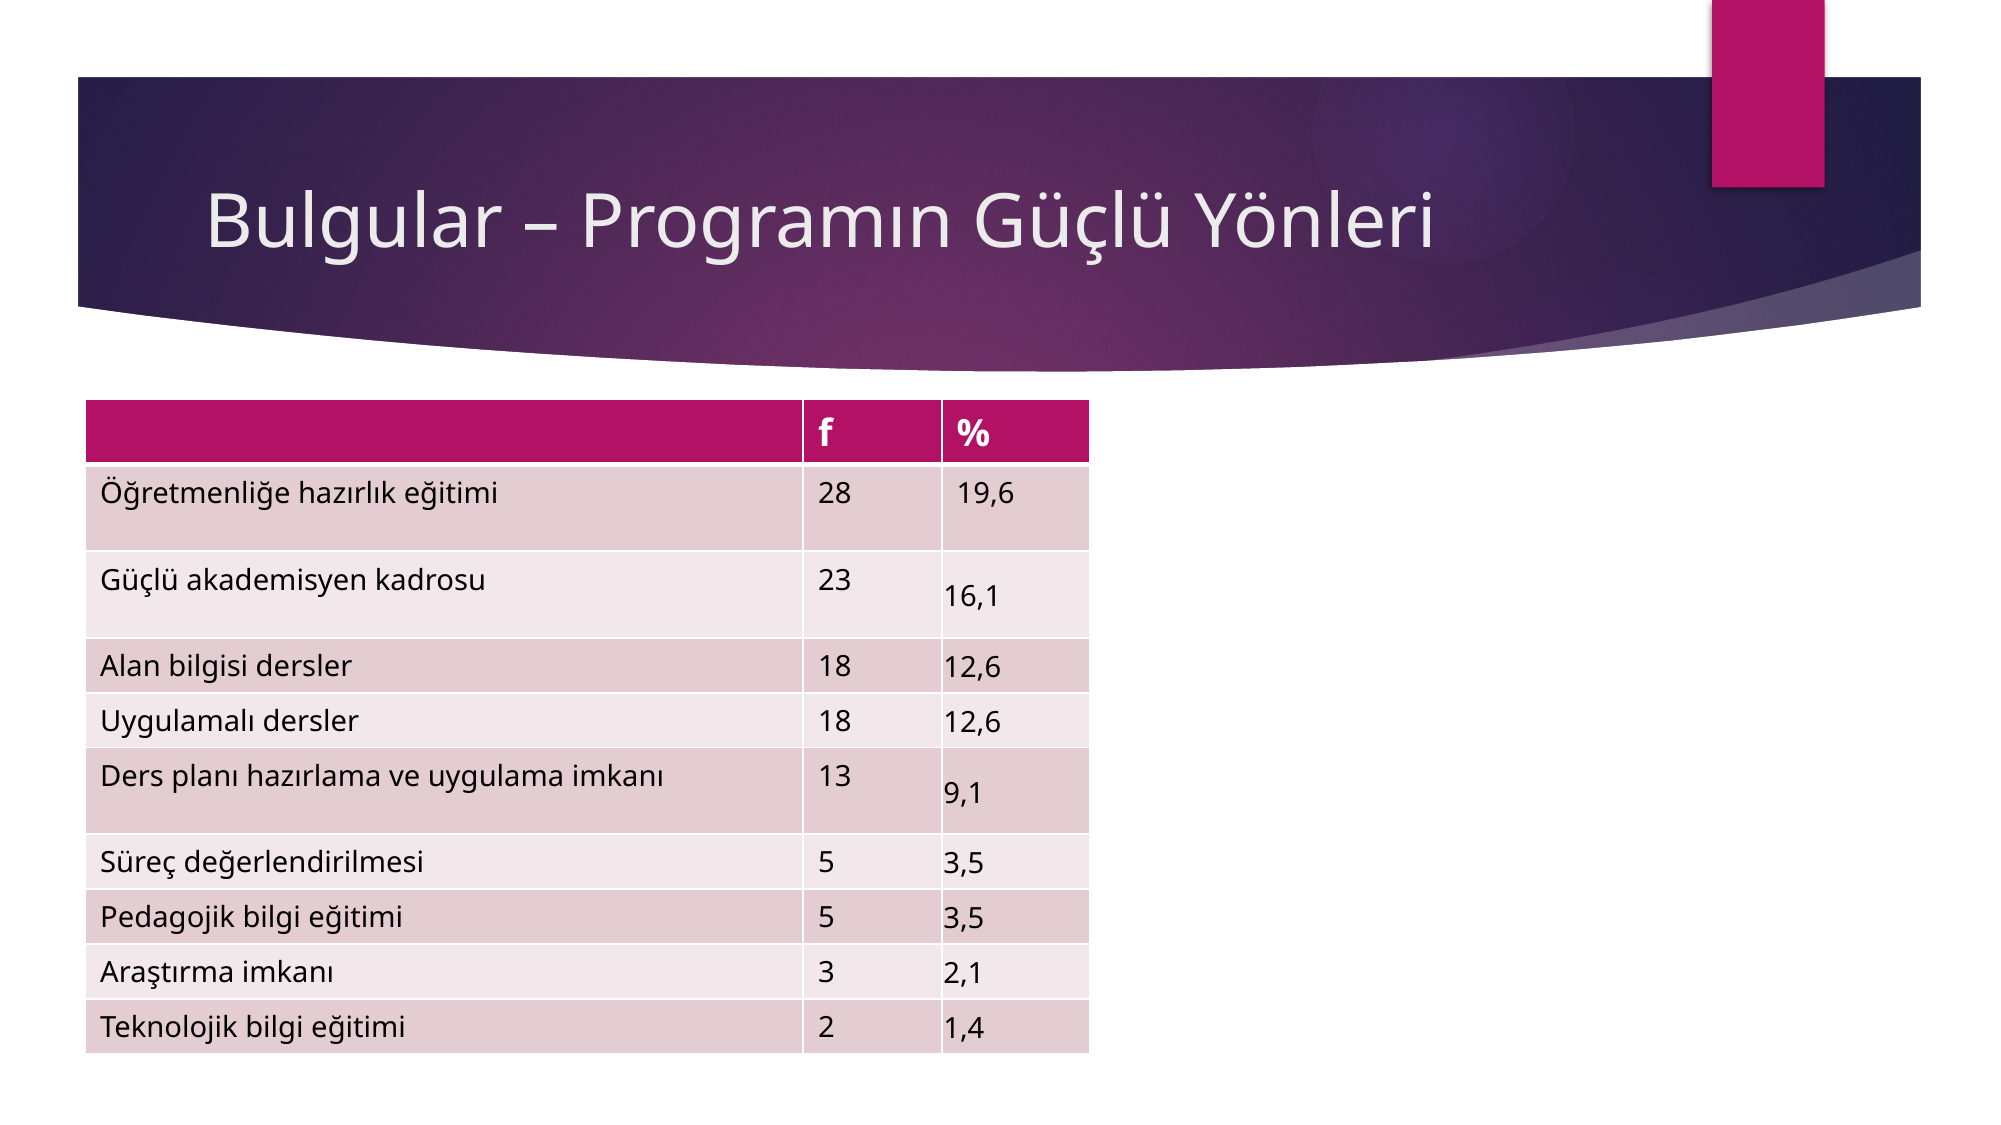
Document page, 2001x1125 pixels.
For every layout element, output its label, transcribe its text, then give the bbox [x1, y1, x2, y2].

table_cell Ders planı hazırlama ve uygulama imkanı [86, 748, 802, 833]
title Bulgular – Programın Güçlü Yönleri [189, 159, 1627, 276]
table_cell 2,1 [943, 945, 1089, 998]
table_cell 5 [804, 835, 941, 888]
table_cell Öğretmenliğe hazırlık eğitimi [86, 467, 802, 550]
table_cell Teknolojik bilgi eğitimi [86, 1000, 802, 1053]
table_cell Alan bilgisi dersler [86, 639, 802, 692]
table_cell 1,4 [943, 1000, 1089, 1053]
table_header [86, 400, 802, 462]
table_cell 28 [804, 467, 941, 550]
table_cell Süreç değerlendirilmesi [86, 835, 802, 888]
table_cell 18 [804, 694, 941, 747]
table_cell Güçlü akademisyen kadrosu [86, 552, 802, 637]
table_cell 3,5 [943, 835, 1089, 888]
table_cell 3,5 [943, 890, 1089, 943]
table_cell 23 [804, 552, 941, 637]
table_cell 12,6 [943, 639, 1089, 692]
table_cell 3 [804, 945, 941, 998]
table_cell 2 [804, 1000, 941, 1053]
table_header f [804, 400, 941, 462]
table_cell 12,6 [943, 694, 1089, 747]
table_cell 16,1 [943, 552, 1089, 637]
table_header % [943, 400, 1089, 462]
table_cell Pedagojik bilgi eğitimi [86, 890, 802, 943]
table_cell 19,6 [943, 467, 1089, 550]
table_cell 13 [804, 748, 941, 833]
table_cell 5 [804, 890, 941, 943]
table_cell 9,1 [943, 748, 1089, 833]
table_cell Araştırma imkanı [86, 945, 802, 998]
table_cell Uygulamalı dersler [86, 694, 802, 747]
table_cell 18 [804, 639, 941, 692]
